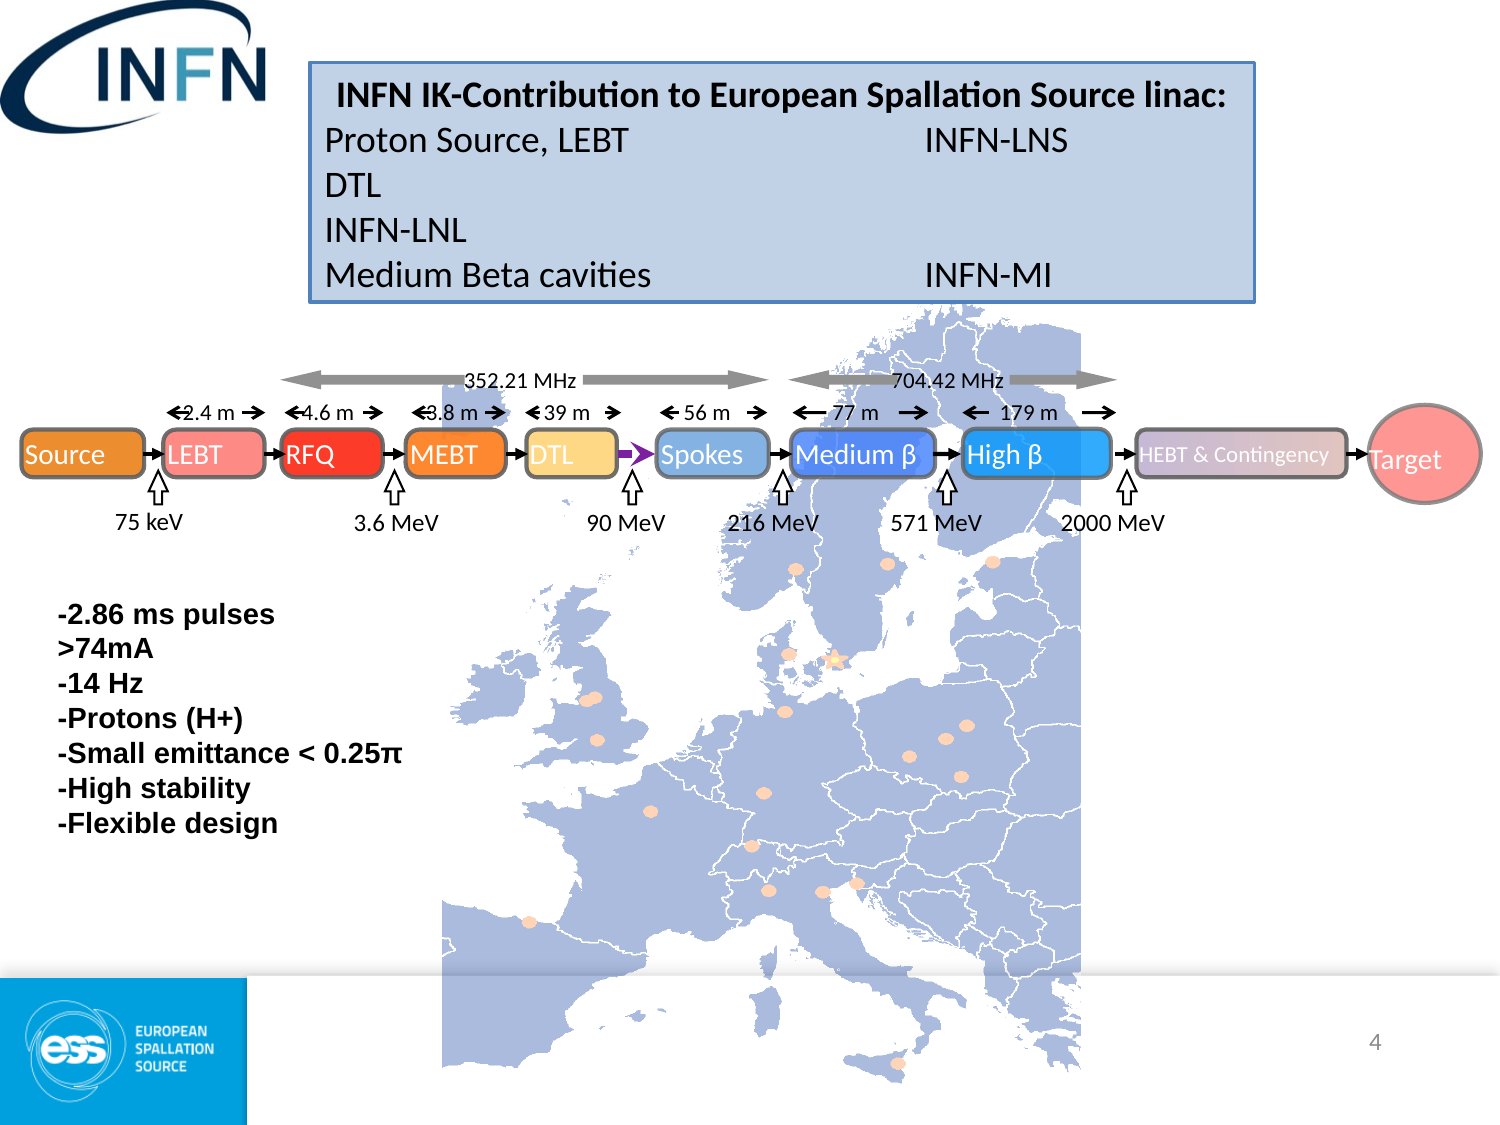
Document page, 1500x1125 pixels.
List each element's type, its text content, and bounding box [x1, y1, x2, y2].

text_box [21, 363, 1482, 539]
text_box -2.86 ms pulses >74mA -14 Hz -Protons (H+) -Small emittance < 0.25π -High stability -Flexible design [0, 553, 437, 890]
text_box INFN IK-Contribution to European Spallation Source linac: Proton Source, LEBT INFN-LNS DTL INFN-LNL Medium Beta cavities INFN-MI [309, 62, 1255, 303]
picture [442, 539, 1118, 1085]
picture [0, 0, 266, 148]
slide_number 4 [1122, 1010, 1397, 1071]
title Accelerator Collaboration - Accelerator [103, 27, 1397, 246]
picture [442, 281, 1118, 363]
